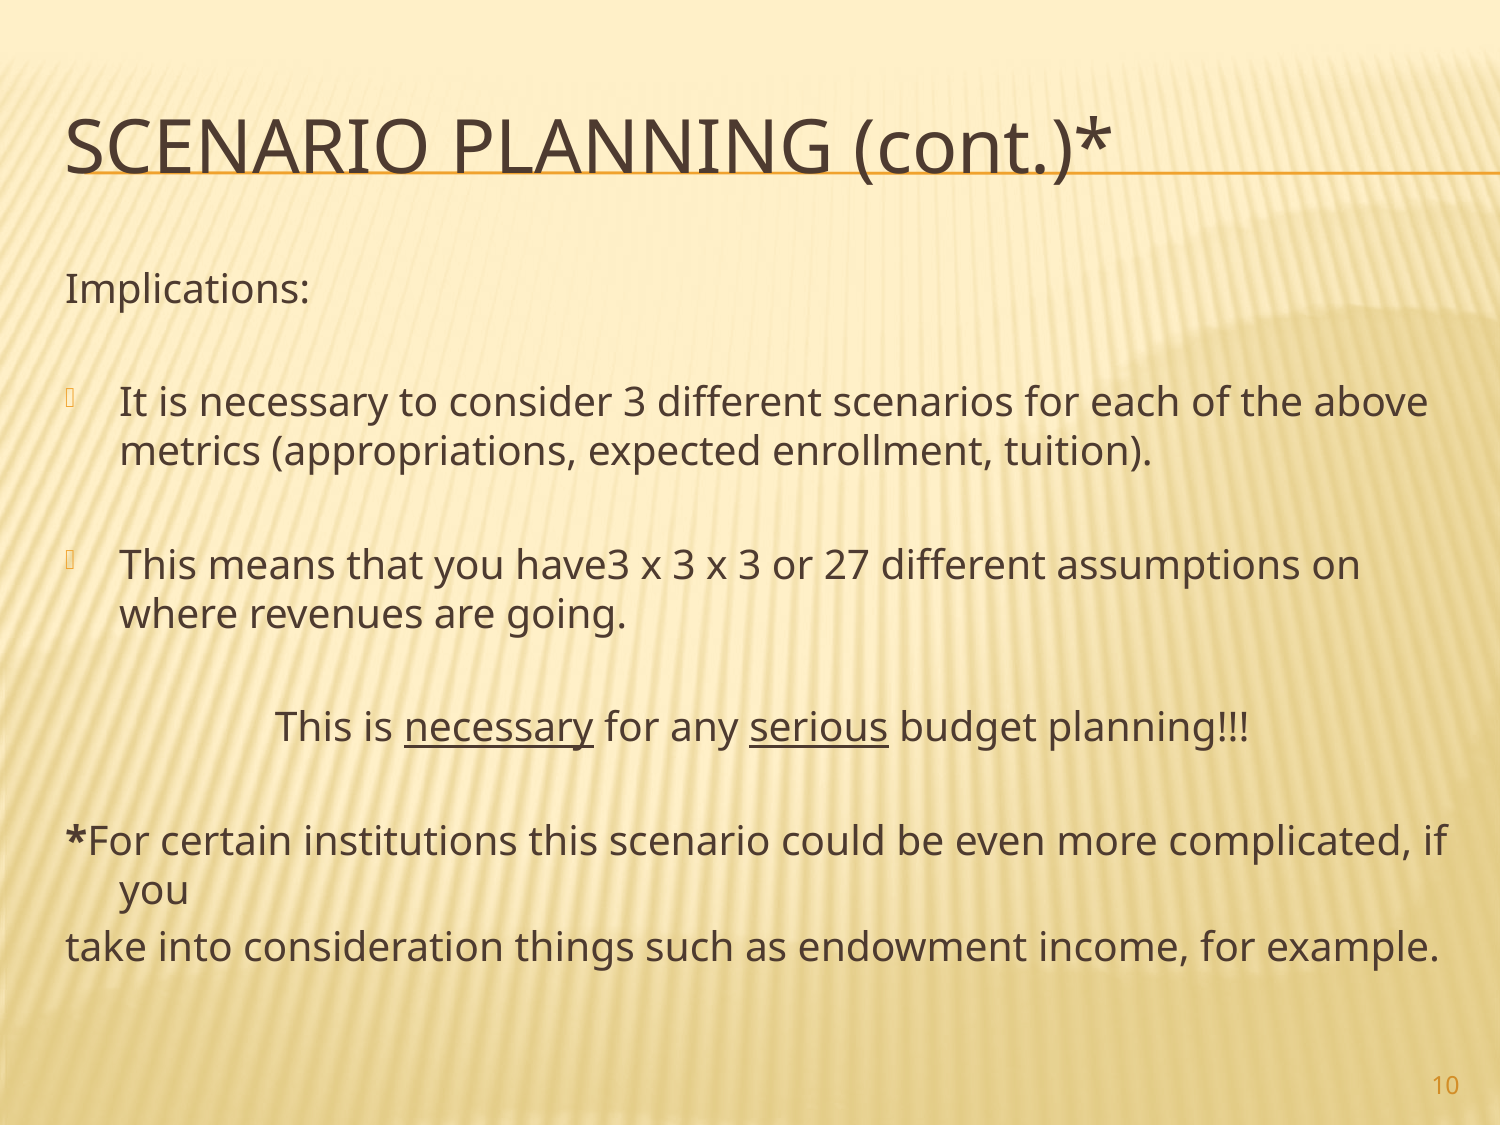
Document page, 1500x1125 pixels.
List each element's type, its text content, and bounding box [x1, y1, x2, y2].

slide_number 10 [1350, 1061, 1475, 1103]
list Implications: It is necessary to consider 3 different scenarios for each of the above metrics (appropriations, expected enrollment, tuition). This means that you have3 x 3 x 3 or 27 different assumptions on where revenues are going. This is necessary for any serious budget planning!!! *For certain institutions this scenario could be even more complicated, if you take into consideration things such as endowment income, for example. [49, 254, 1476, 998]
title Scenario planning (cont.)* [50, 75, 1475, 213]
